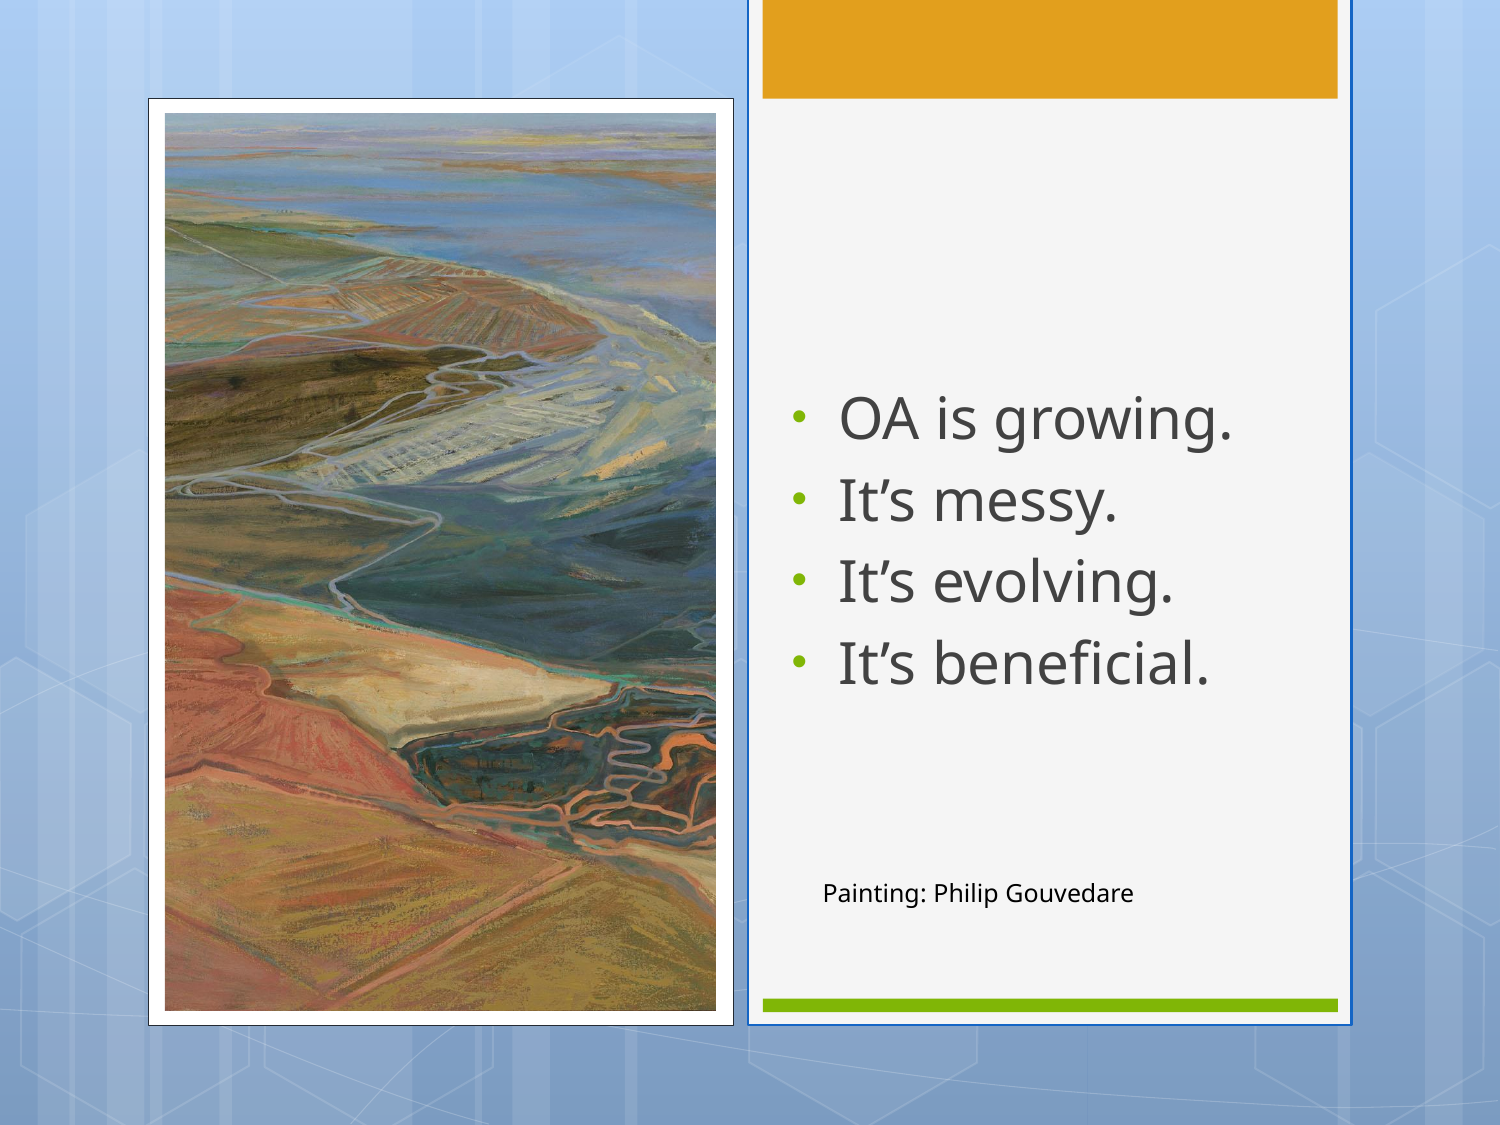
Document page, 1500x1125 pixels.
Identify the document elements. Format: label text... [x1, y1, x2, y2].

text_box Painting: Philip Gouvedare [807, 869, 1274, 915]
picture [164, 113, 717, 1011]
text_box OA is growing. It’s messy. It’s evolving. It’s beneficial. [776, 373, 1318, 838]
